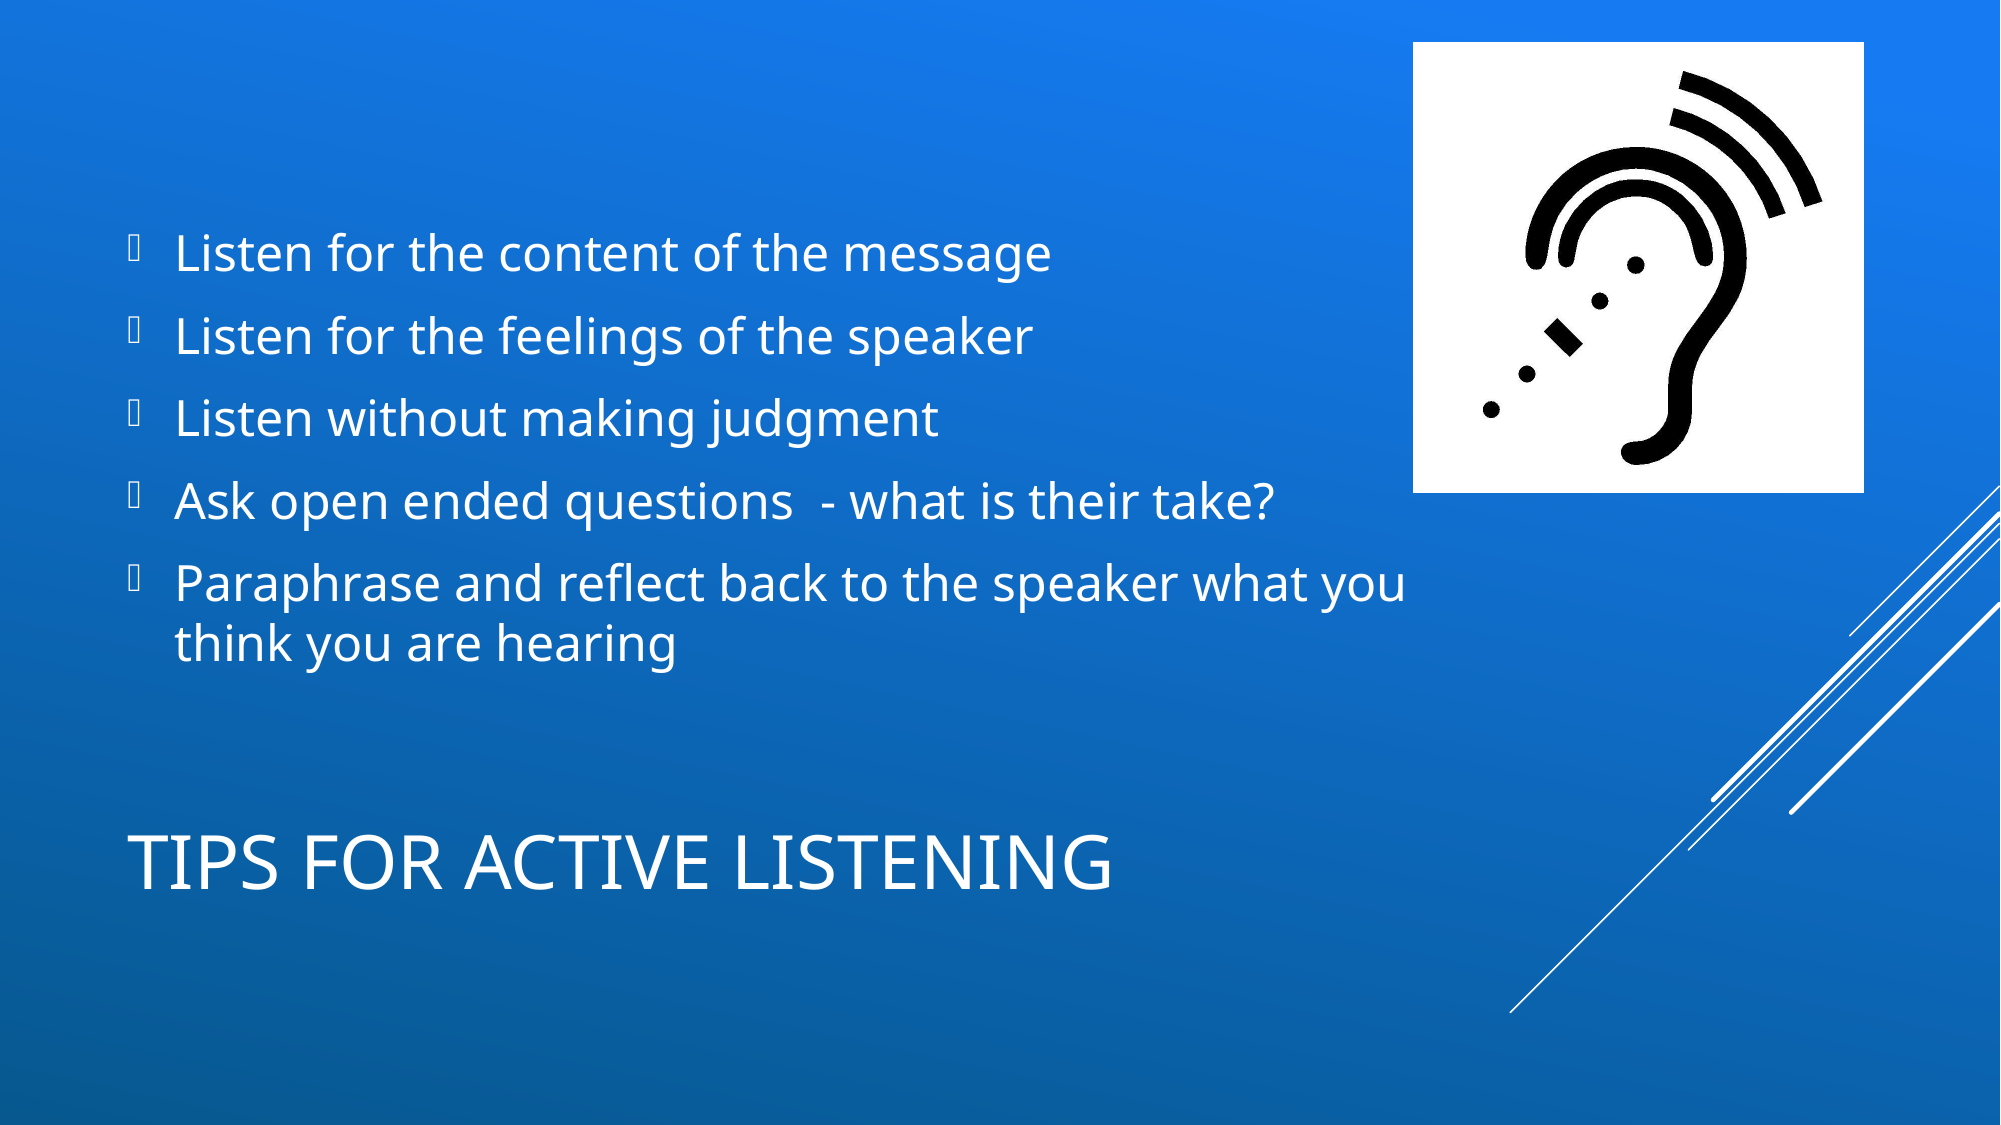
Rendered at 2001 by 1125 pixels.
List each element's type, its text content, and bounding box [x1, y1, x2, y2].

list Listen for the content of the message Listen for the feelings of the speaker Listen without making judgment Ask open ended questions - what is their take? Paraphrase and reflect back to the speaker what you think you are hearing [112, 112, 1513, 781]
picture [1413, 42, 1864, 493]
title Tips for active listening [112, 781, 1513, 984]
